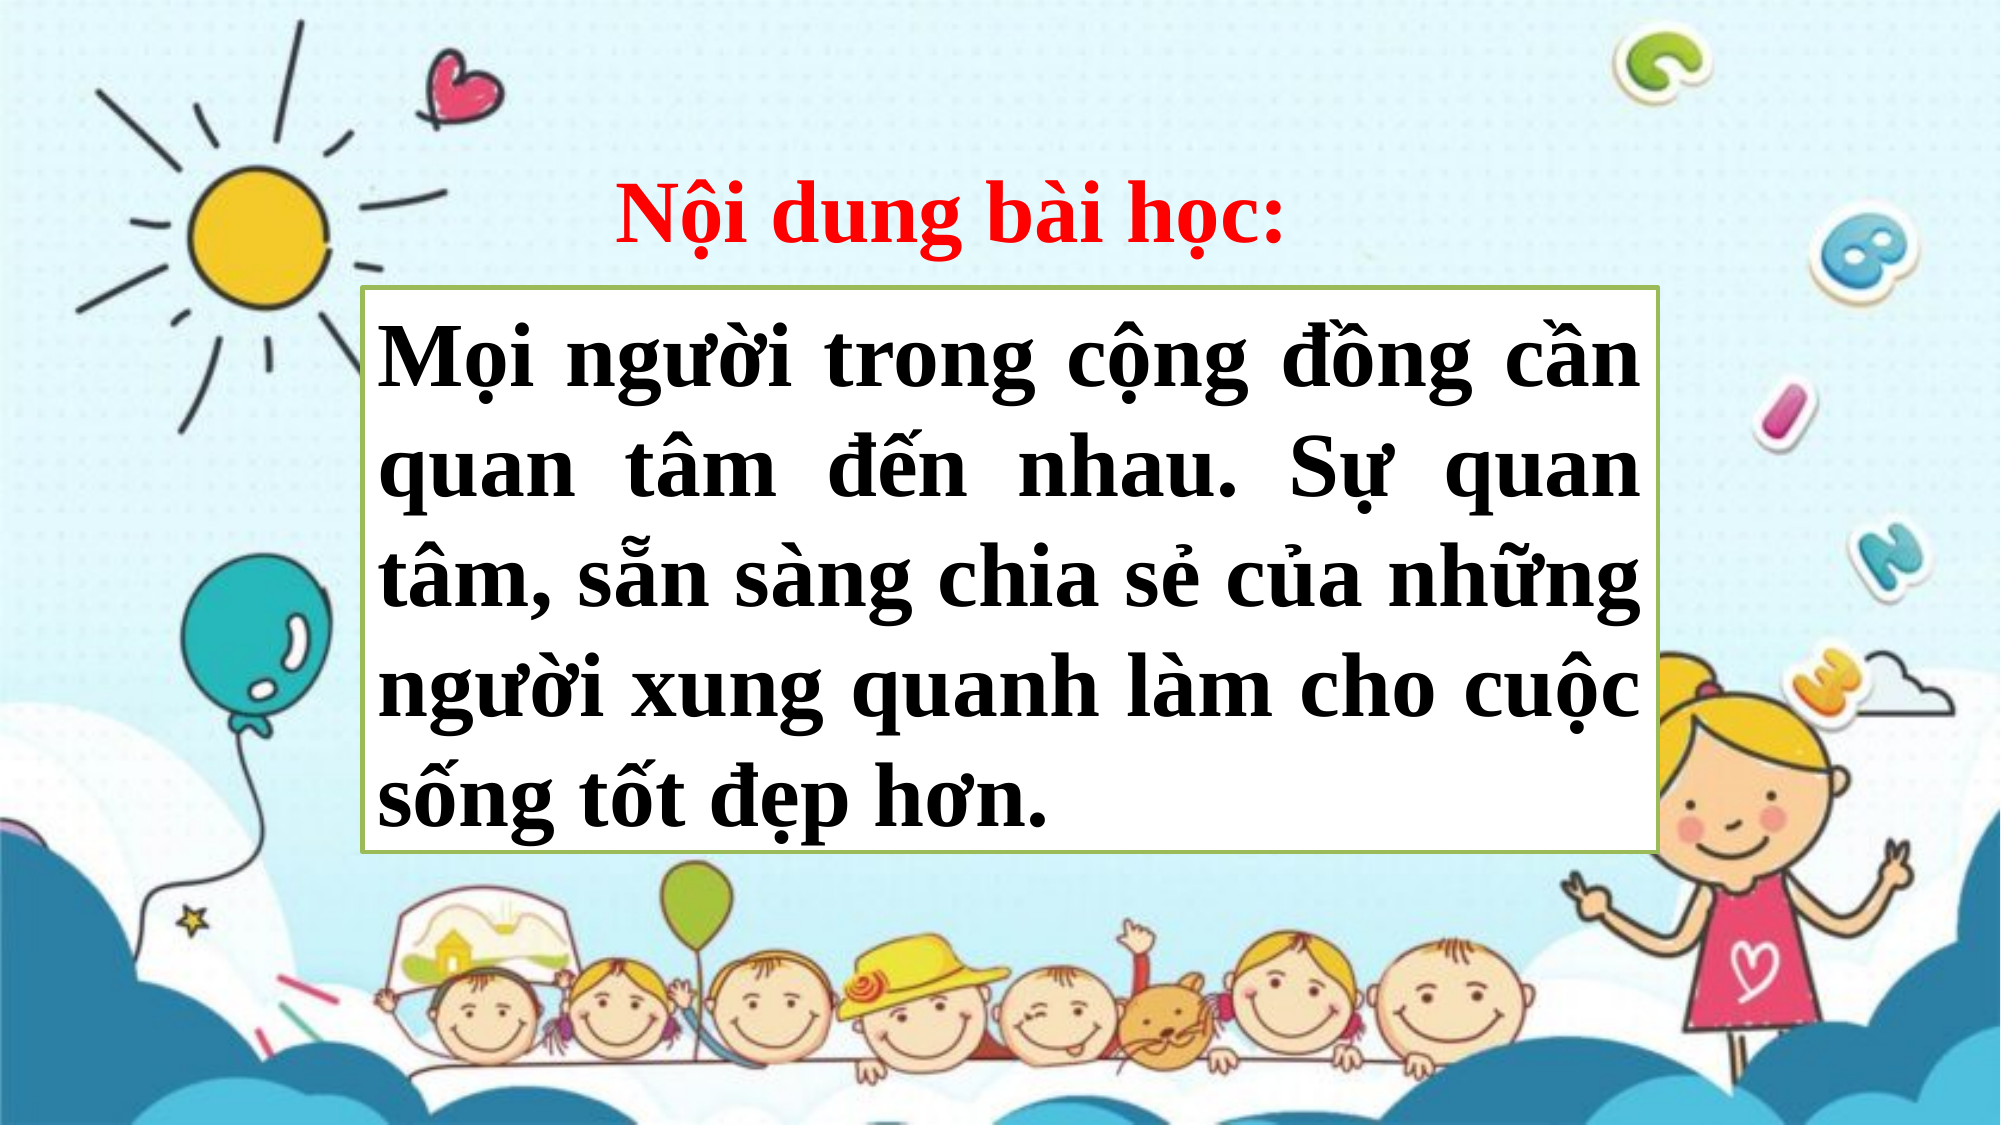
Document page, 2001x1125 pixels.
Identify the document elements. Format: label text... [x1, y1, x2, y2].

text_box Nội dung bài học: [578, 145, 1306, 268]
text_box Mọi người trong cộng đồng cần quan tâm đến nhau. Sự quan tâm, sẵn sàng chia sẻ của những người xung quanh làm cho cuộc sống tốt đẹp hơn. [360, 285, 1660, 854]
picture [0, 0, 2001, 1125]
